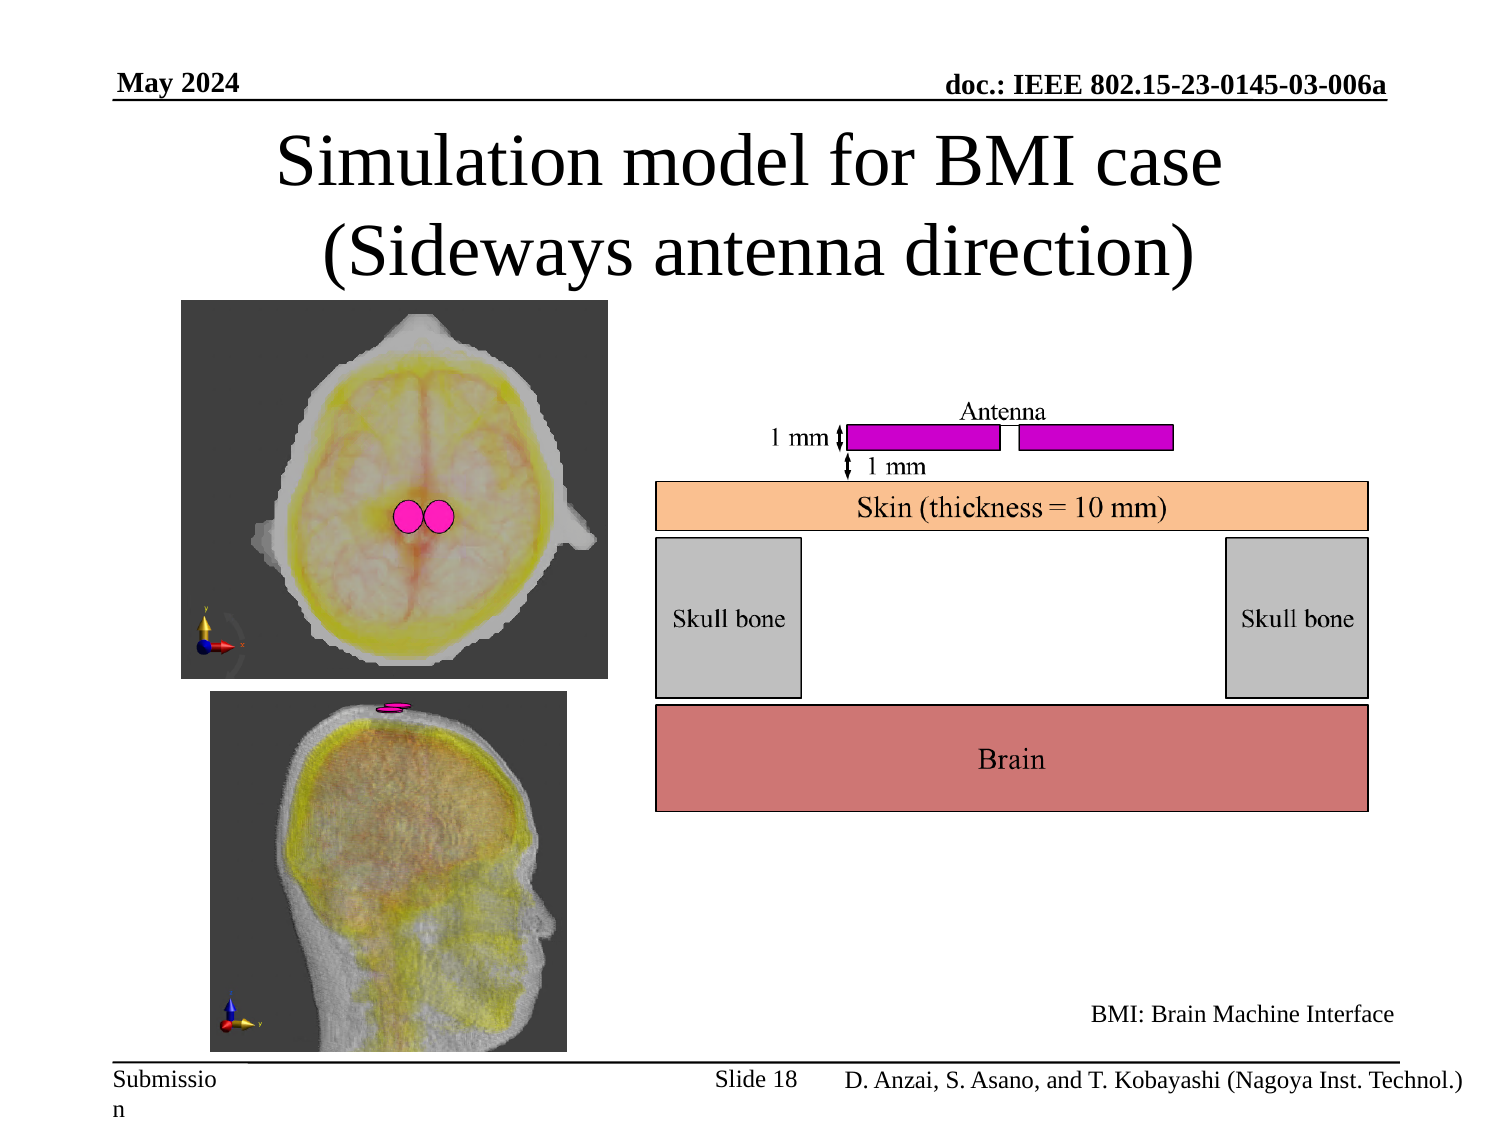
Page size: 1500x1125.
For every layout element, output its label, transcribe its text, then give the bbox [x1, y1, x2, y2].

picture [655, 385, 1370, 812]
picture [181, 300, 608, 679]
text_box BMI: Brain Machine Interface [1076, 989, 1410, 1035]
title Simulation model for BMI case (Sideways antenna direction) [112, 112, 1388, 288]
picture [210, 691, 567, 1052]
slide_number Slide 18 [712, 1062, 800, 1093]
